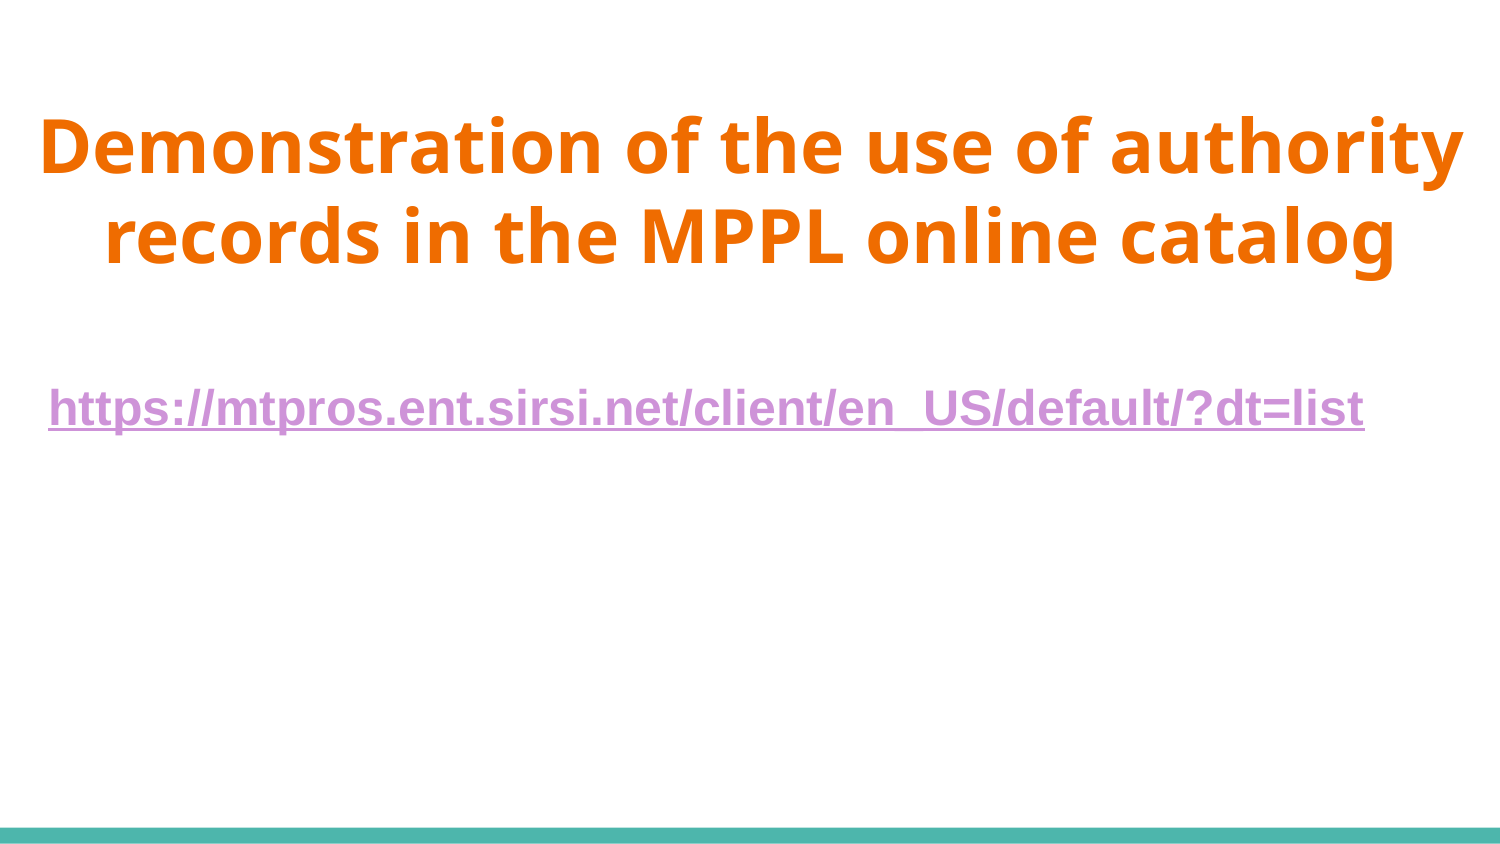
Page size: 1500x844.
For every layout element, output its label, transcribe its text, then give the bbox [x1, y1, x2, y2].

title Demonstration of the use of authority records in the MPPL online catalog [15, 83, 1487, 298]
list https://mtpros.ent.sirsi.net/client/en_US/default/?dt=list [33, 351, 1469, 650]
